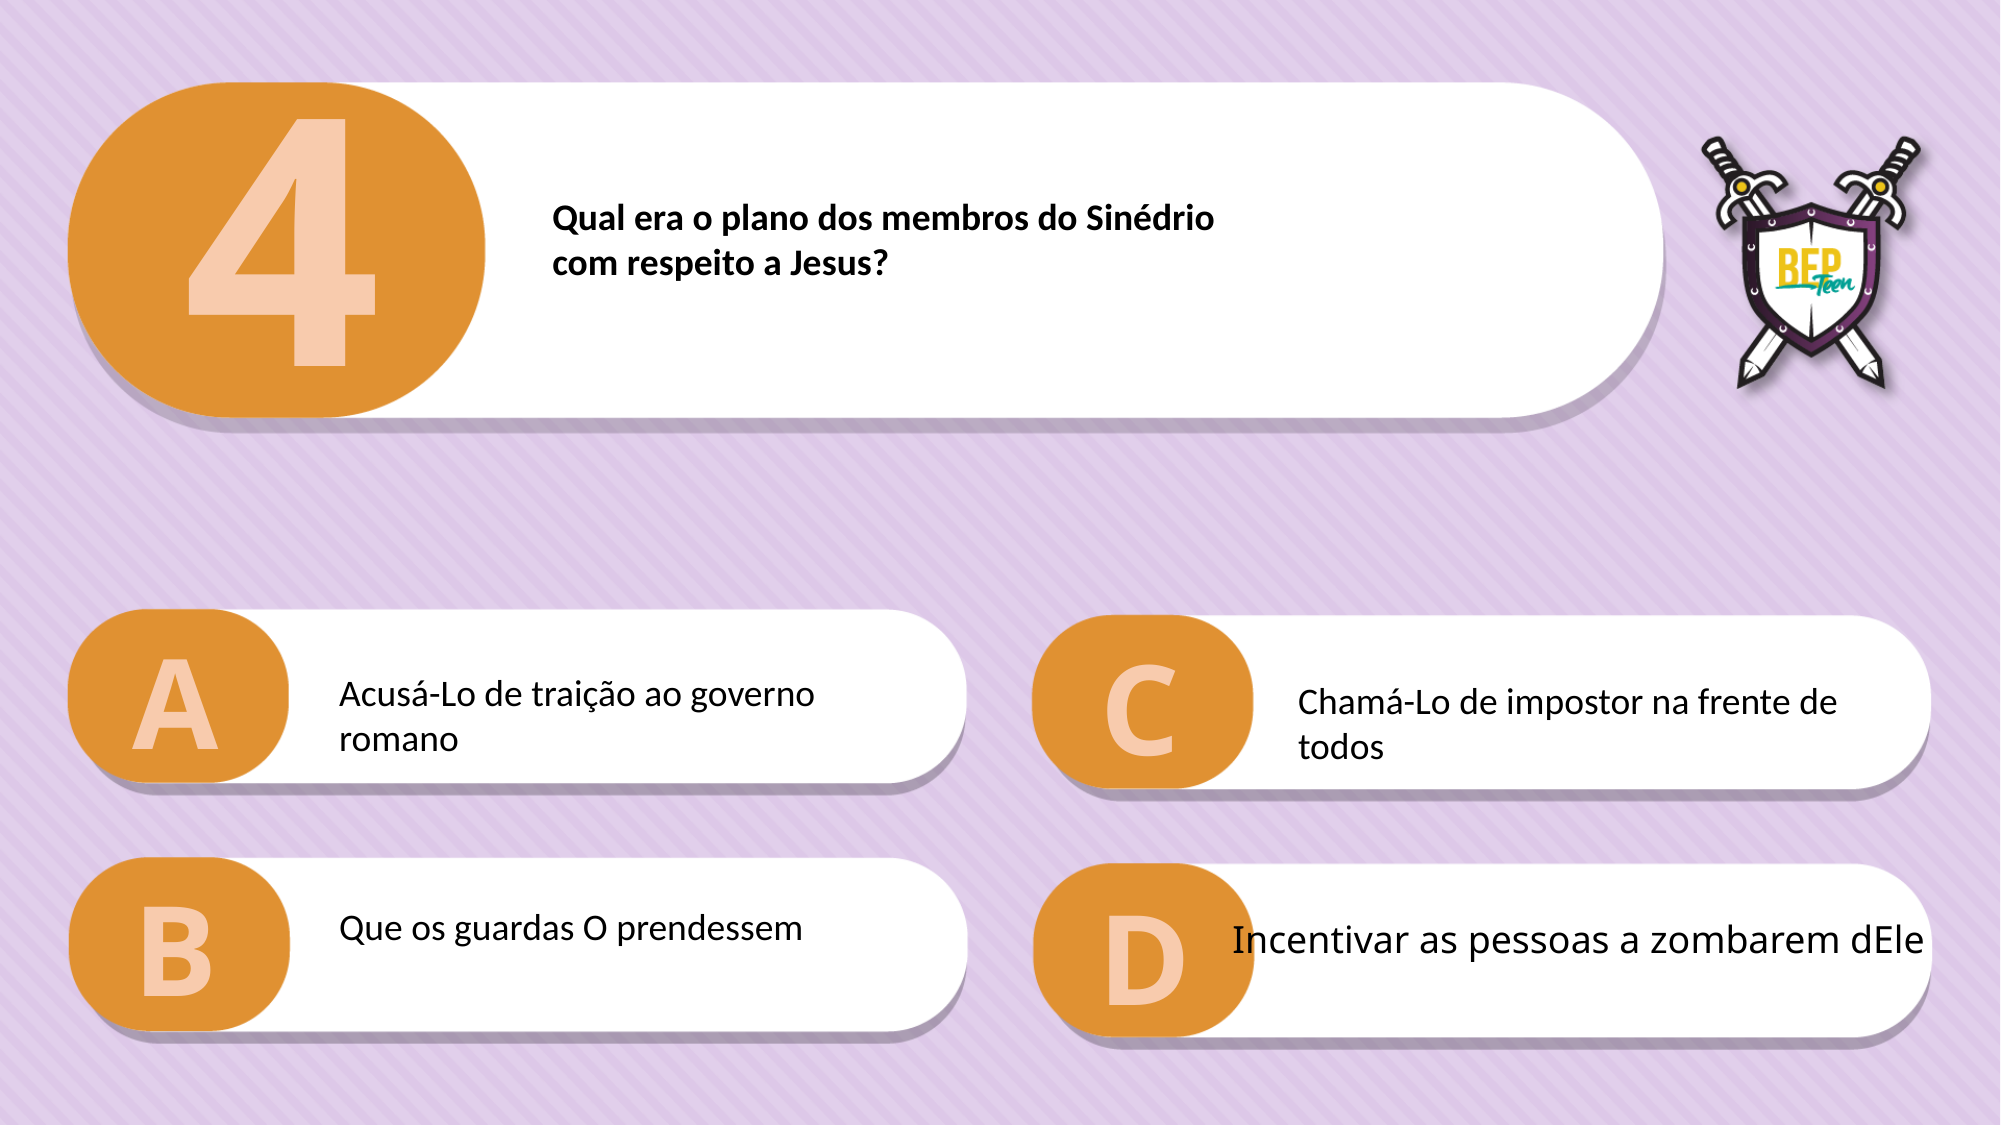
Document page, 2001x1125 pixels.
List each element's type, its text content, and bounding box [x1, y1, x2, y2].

text_box Incentivar as pessoas a zombarem dEle [1217, 908, 1941, 969]
text_box B [106, 864, 245, 1029]
text_box D [1075, 872, 1214, 1038]
text_box A [106, 616, 245, 782]
text_box Qual era o plano dos membros do Sinédrio com respeito a Jesus? [537, 185, 1562, 291]
text_box 4 [168, 13, 308, 443]
text_box C [1071, 622, 1210, 788]
text_box Acusá-Lo de traição ao governo romano [324, 661, 929, 767]
text_box Que os guardas O prendessem [324, 895, 929, 956]
picture [0, 0, 2001, 1125]
text_box Chamá-Lo de impostor na frente de todos [1283, 669, 1866, 775]
